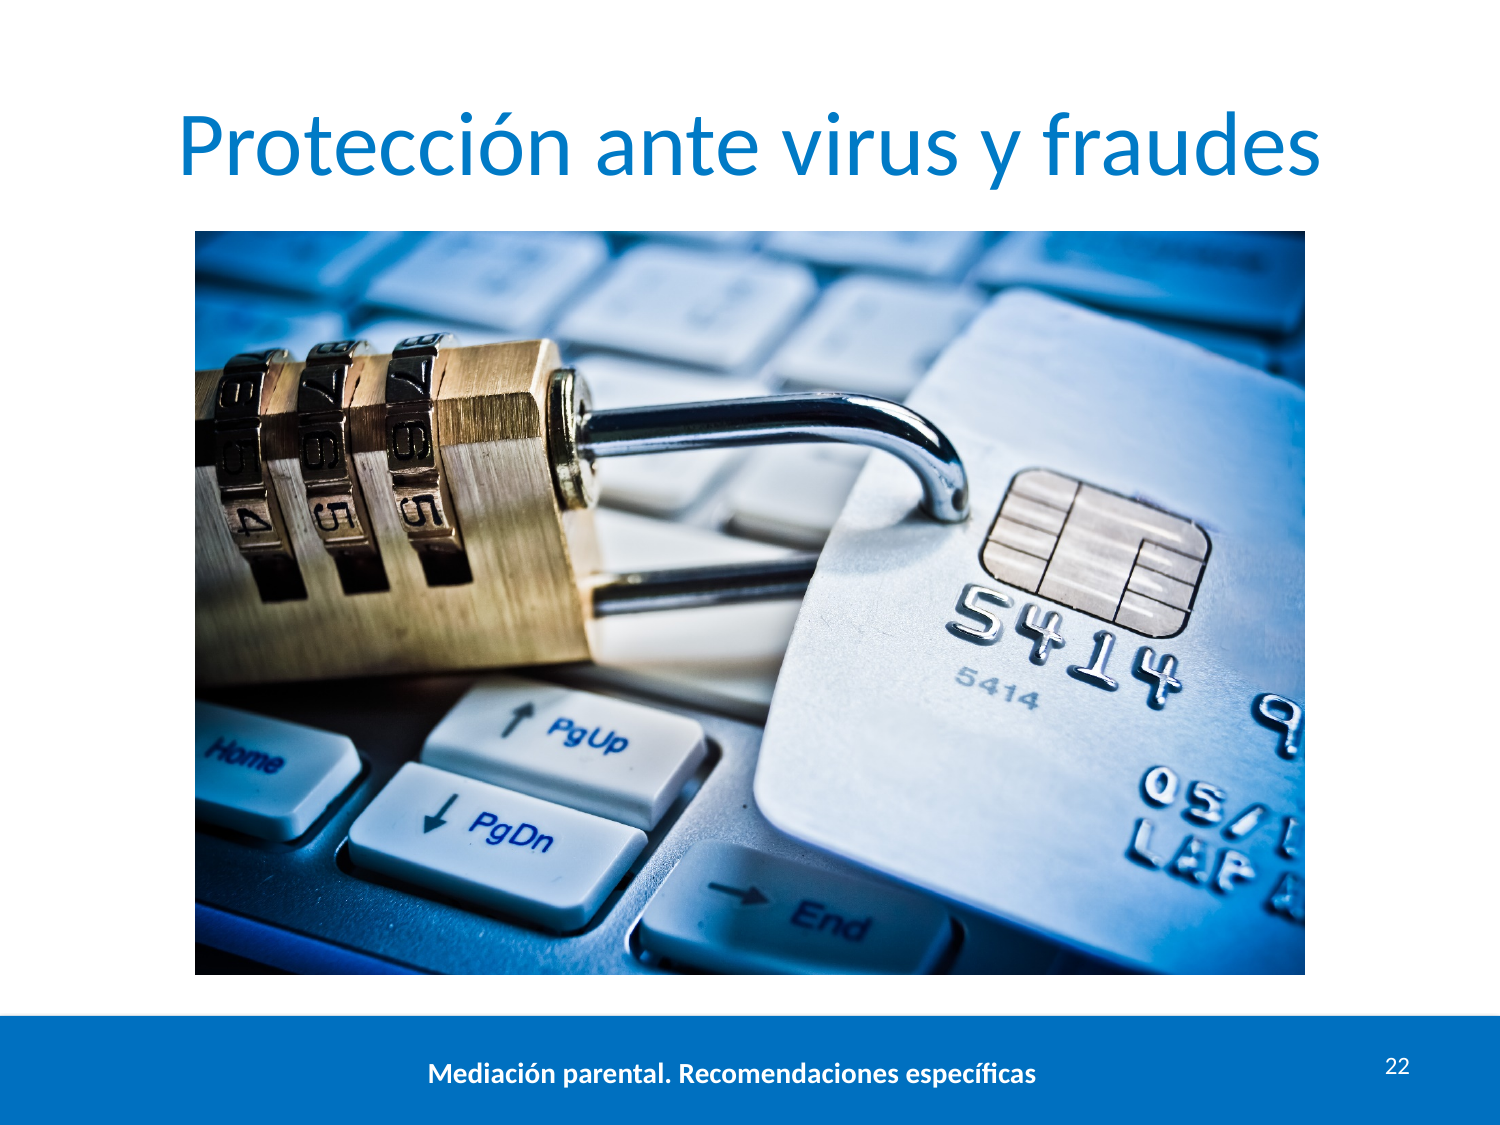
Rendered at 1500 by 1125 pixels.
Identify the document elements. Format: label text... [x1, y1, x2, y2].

slide_number 22 [1305, 1042, 1425, 1103]
footer Mediación parental. Recomendaciones específicas [301, 1046, 1164, 1107]
title Protección ante virus y fraudes [53, 45, 1449, 233]
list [194, 231, 1306, 975]
